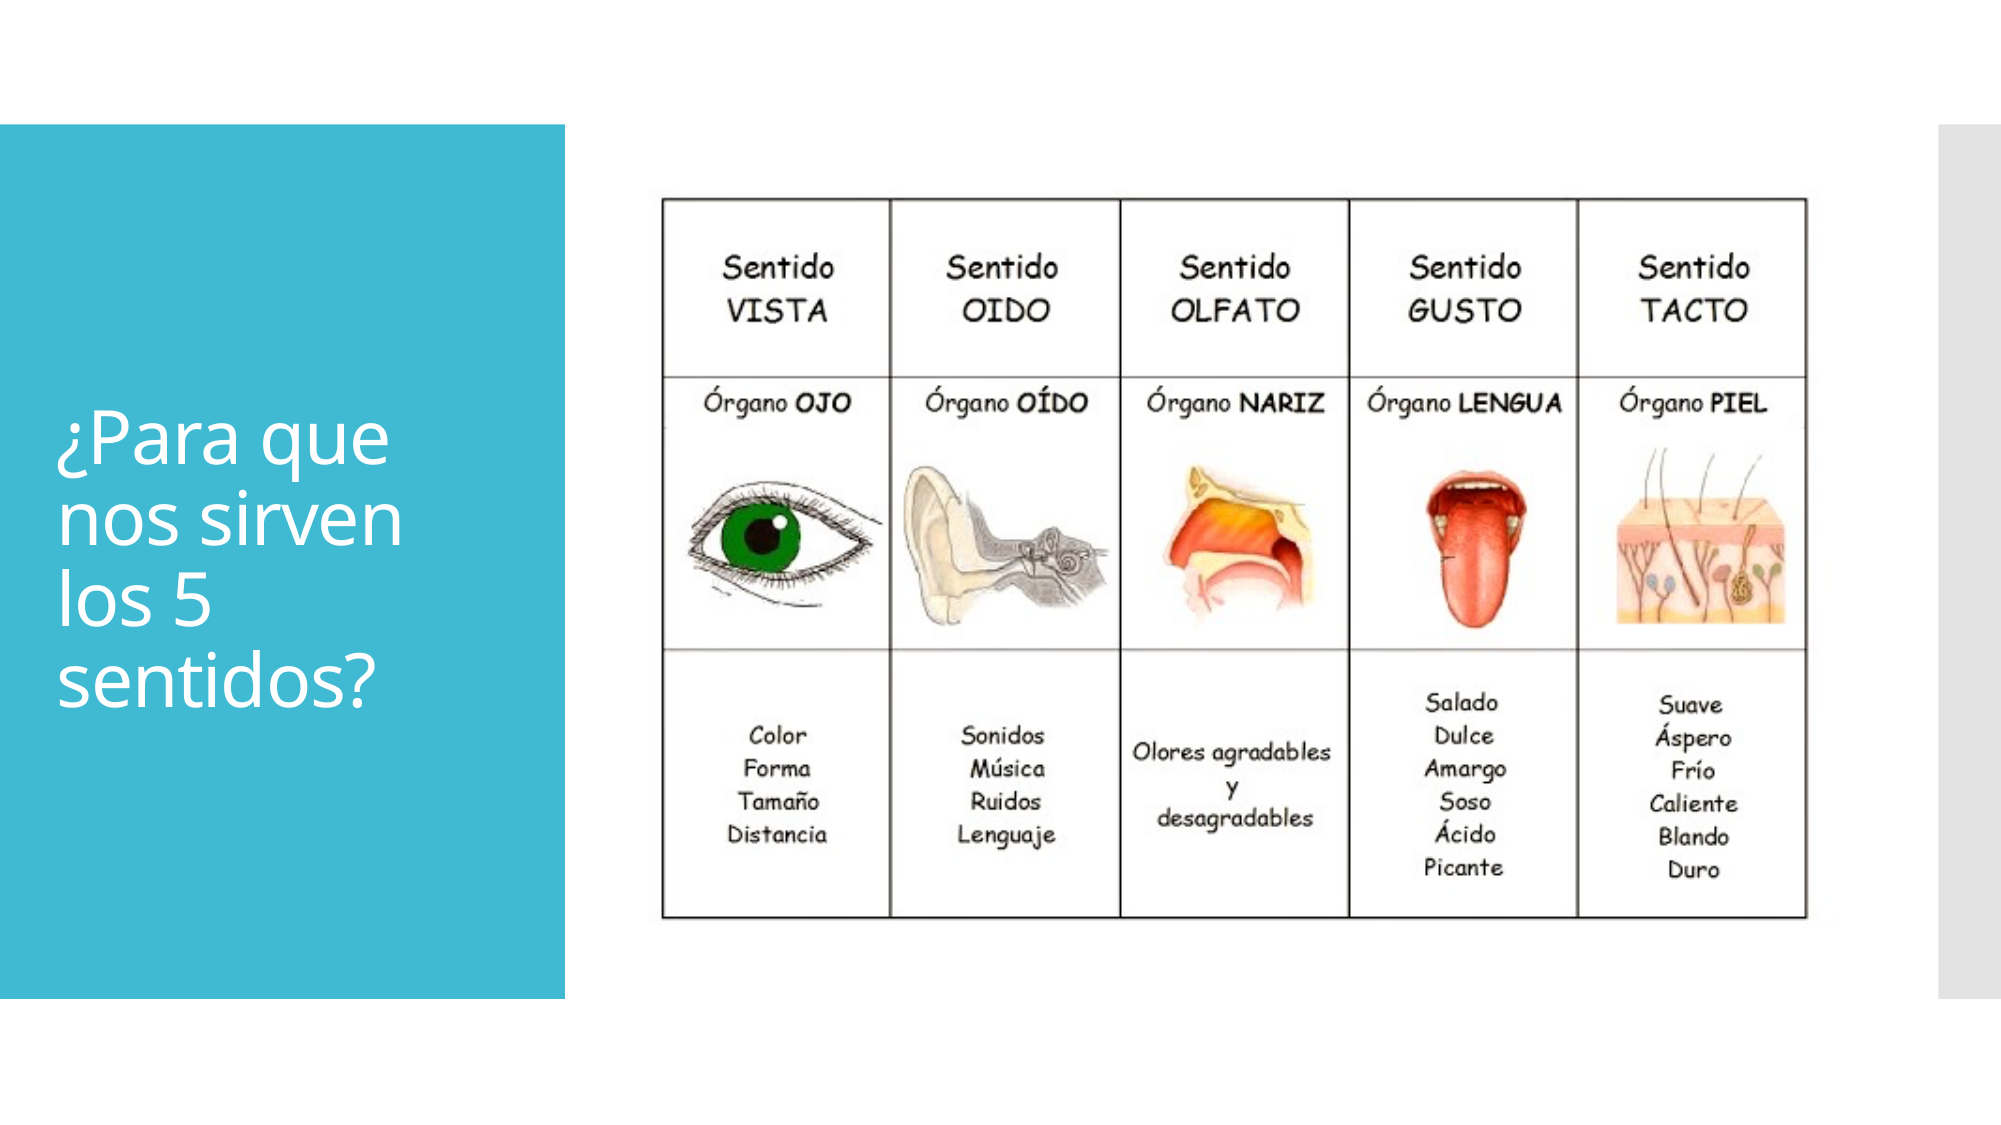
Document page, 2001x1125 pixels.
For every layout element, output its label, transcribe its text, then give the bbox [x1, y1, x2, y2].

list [634, 174, 1835, 950]
title ¿Para que nos sirven los 5 sentidos? [41, 184, 525, 940]
